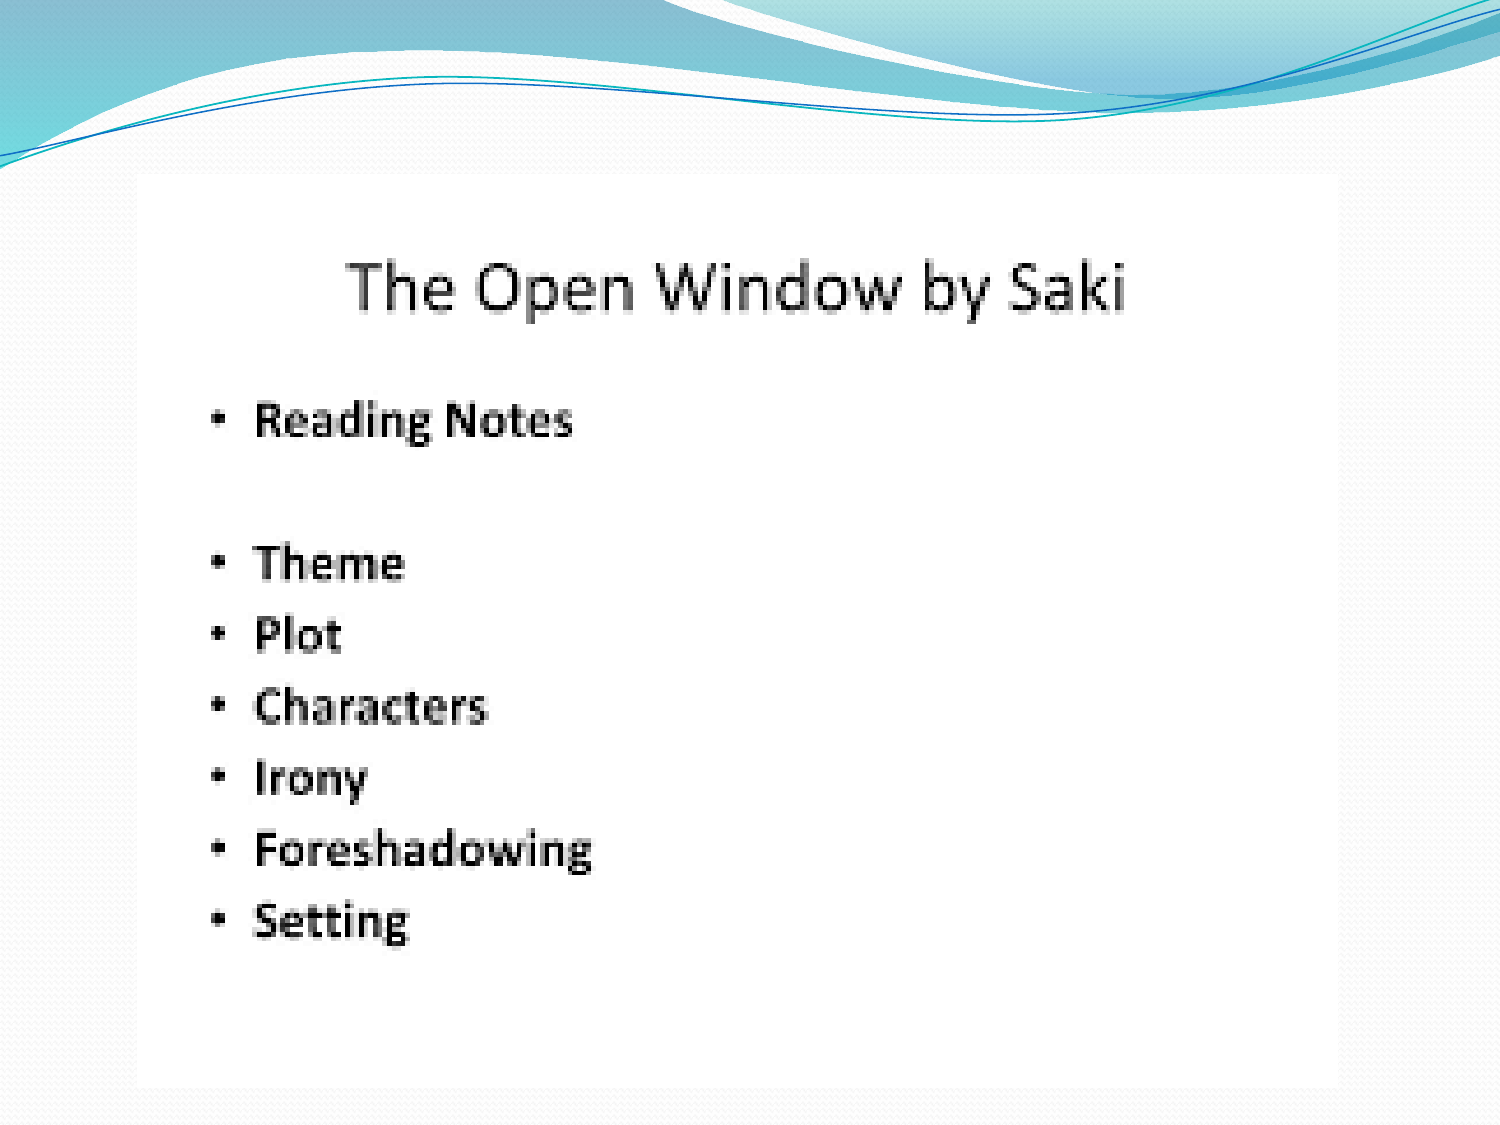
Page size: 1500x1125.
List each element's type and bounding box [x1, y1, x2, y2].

picture [137, 174, 1338, 1088]
